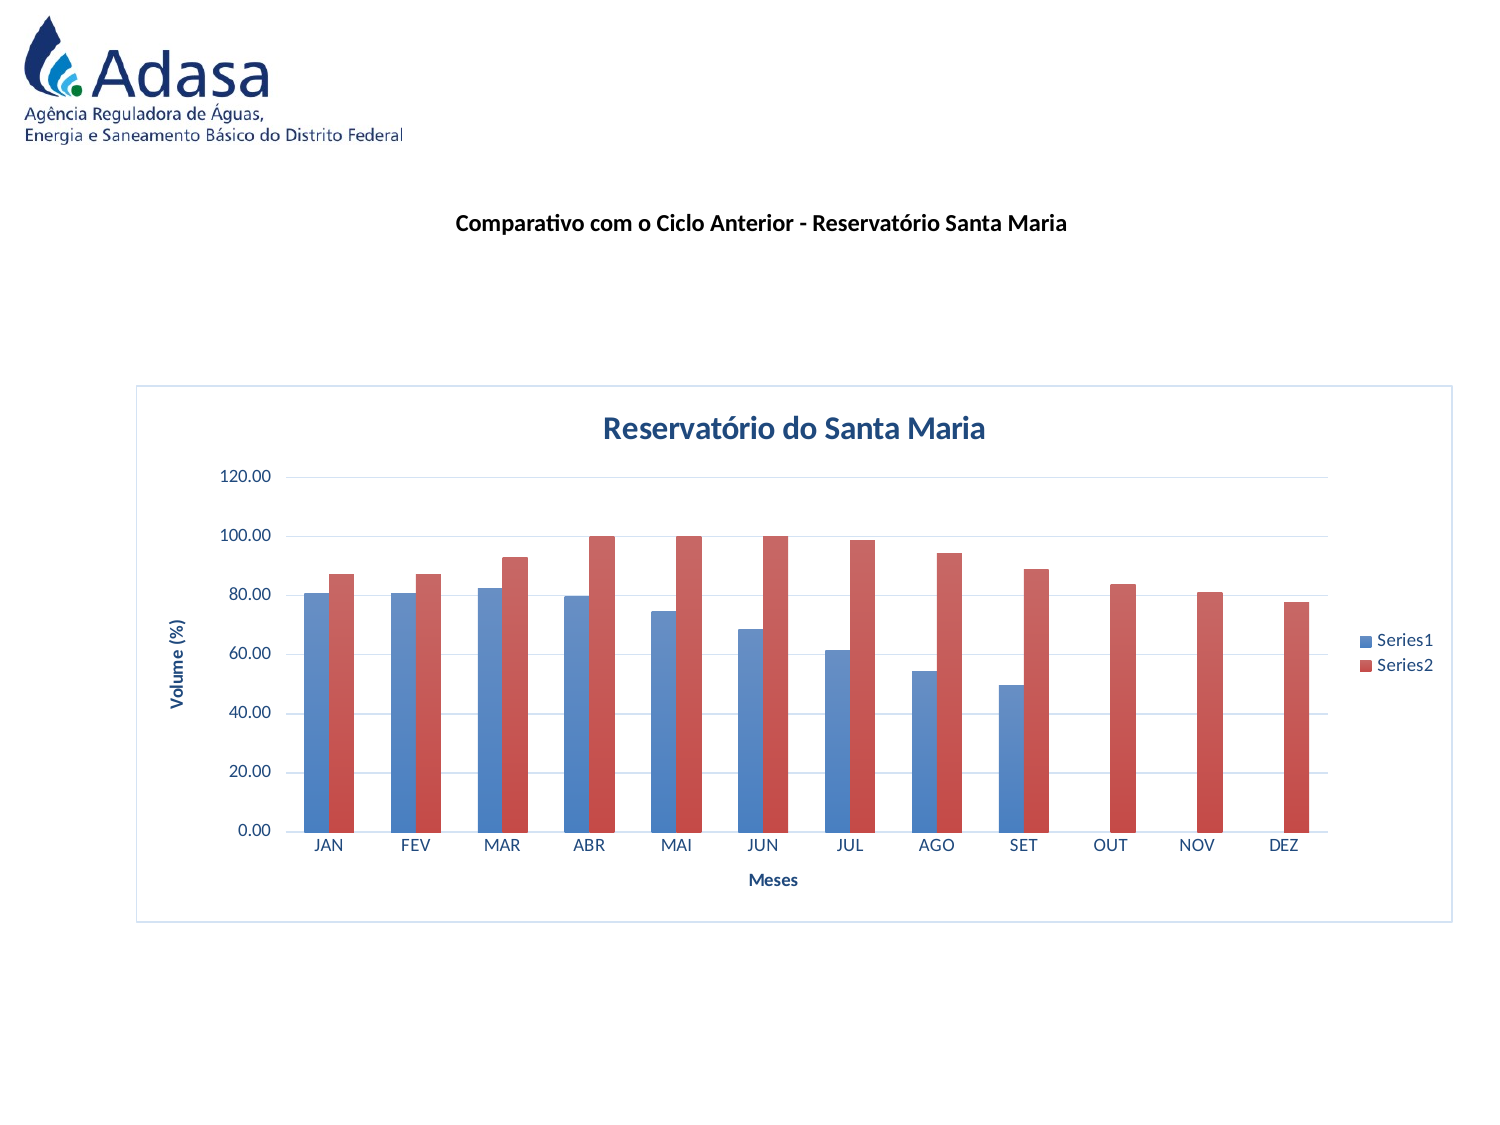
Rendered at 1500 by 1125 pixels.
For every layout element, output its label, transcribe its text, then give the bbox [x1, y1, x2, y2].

picture [24, 15, 403, 145]
chart [135, 385, 1454, 924]
title Comparativo com o Ciclo Anterior - Reservatório Santa Maria [431, 196, 1092, 248]
